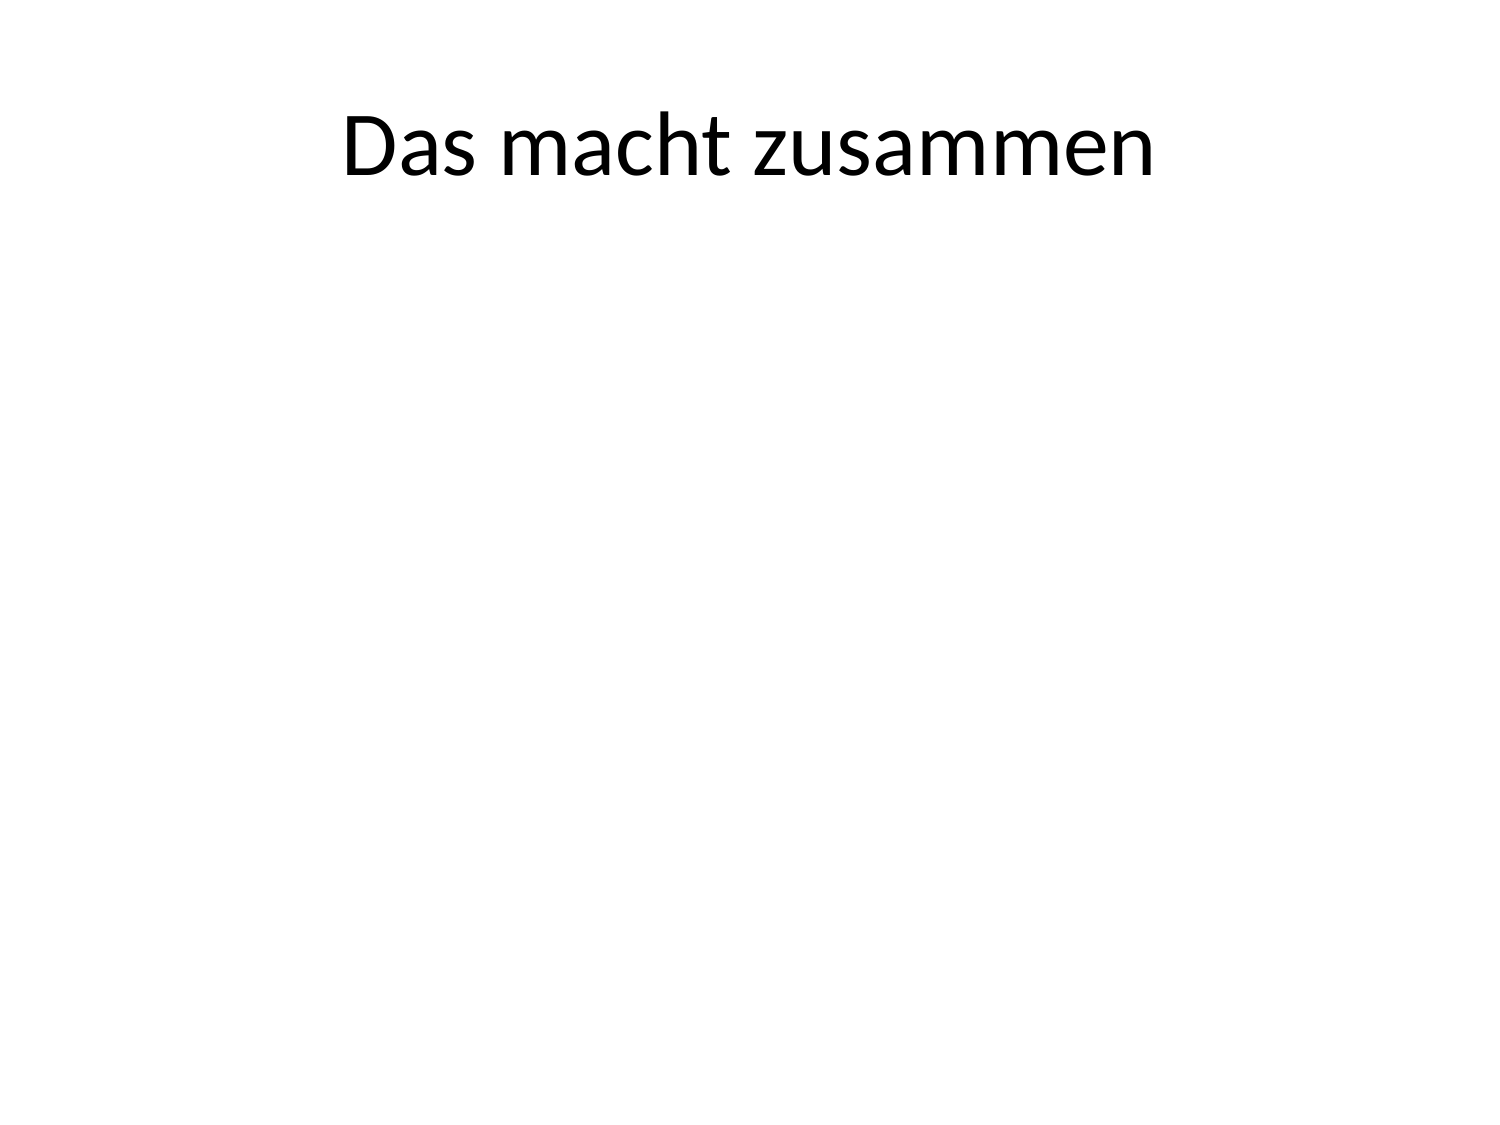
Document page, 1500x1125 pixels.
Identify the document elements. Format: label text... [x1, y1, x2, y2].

title Das macht zusammen [75, 45, 1425, 233]
